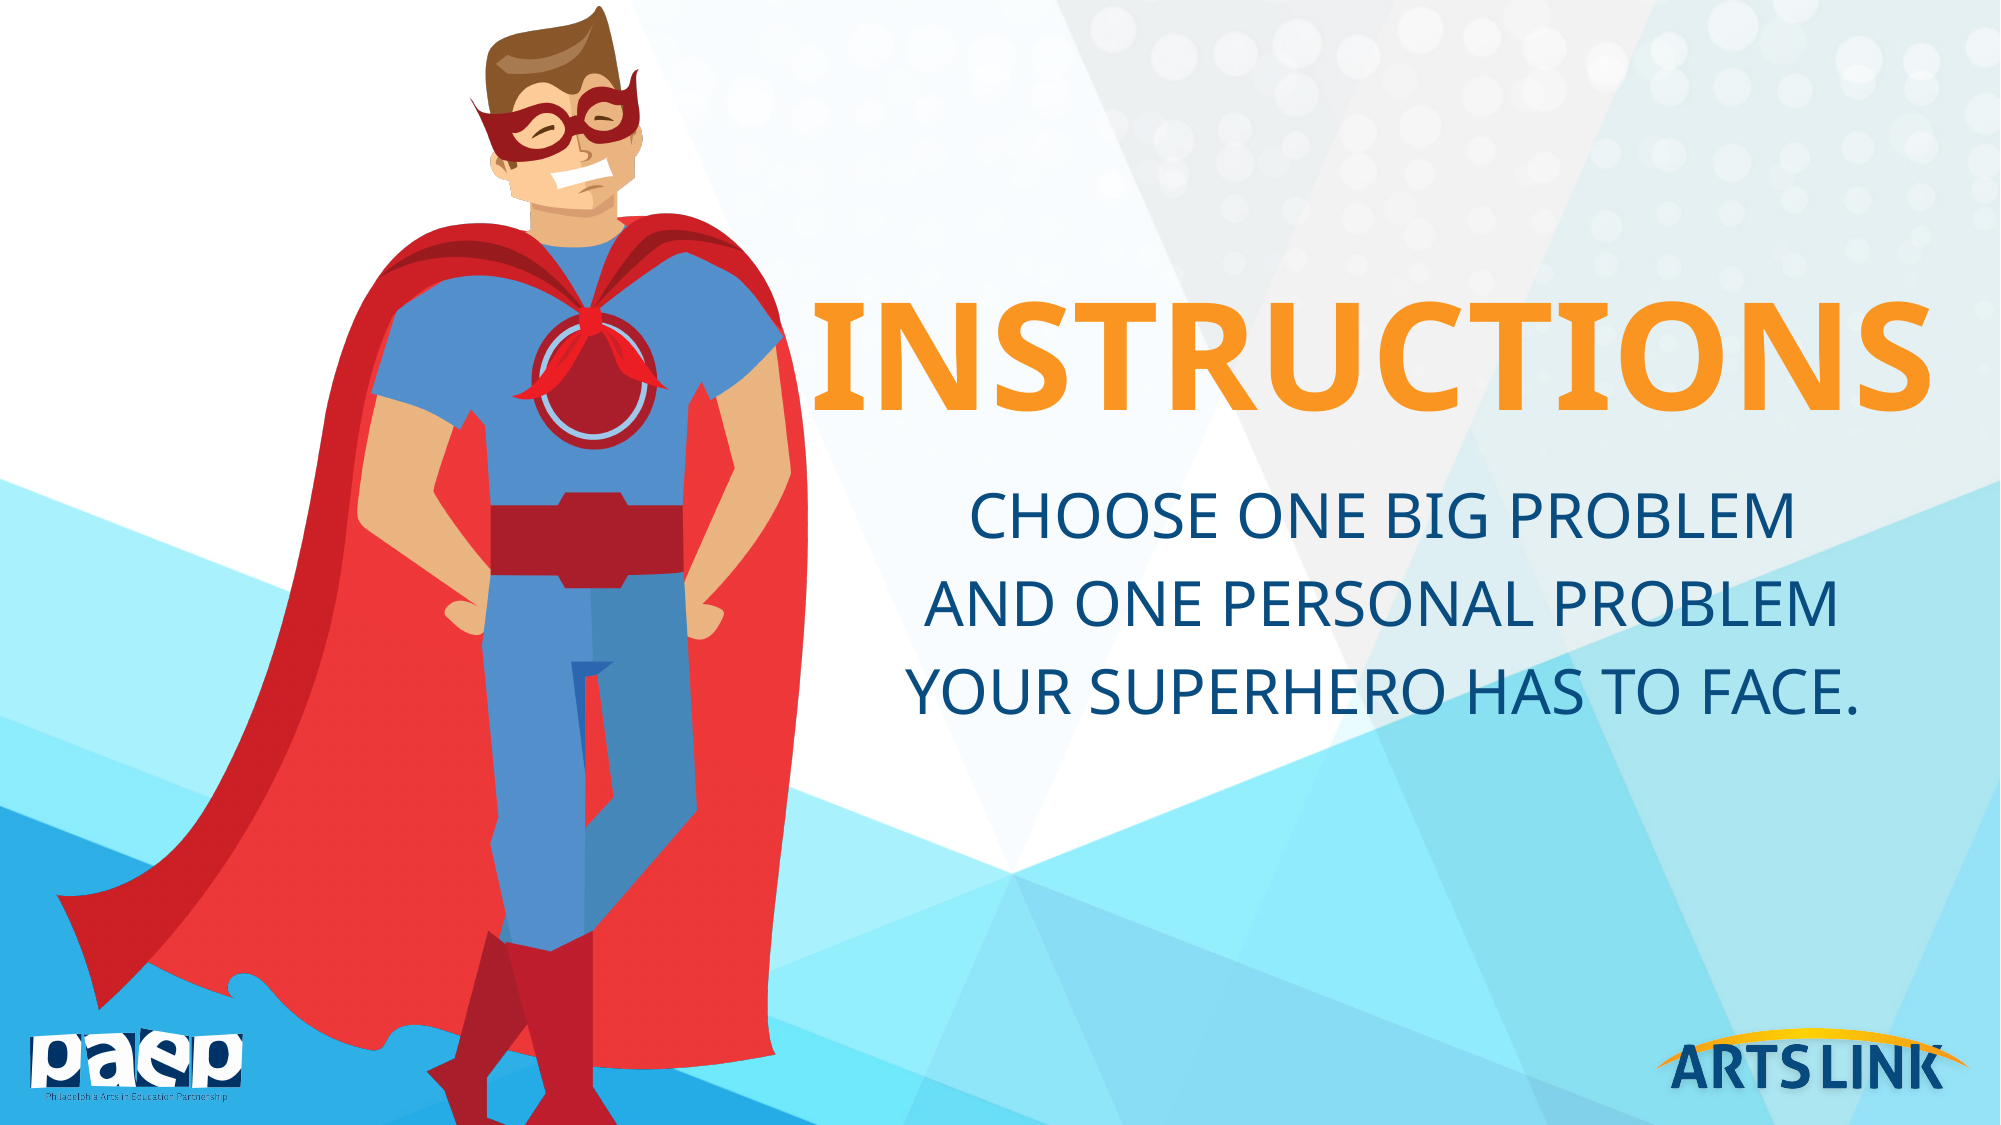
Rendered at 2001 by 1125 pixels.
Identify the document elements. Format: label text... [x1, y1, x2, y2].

subtitle Choose one big problem And one personal problem Your superhero has to face. [808, 476, 2000, 749]
title instructions [808, 59, 2000, 451]
picture [0, 0, 2001, 1125]
